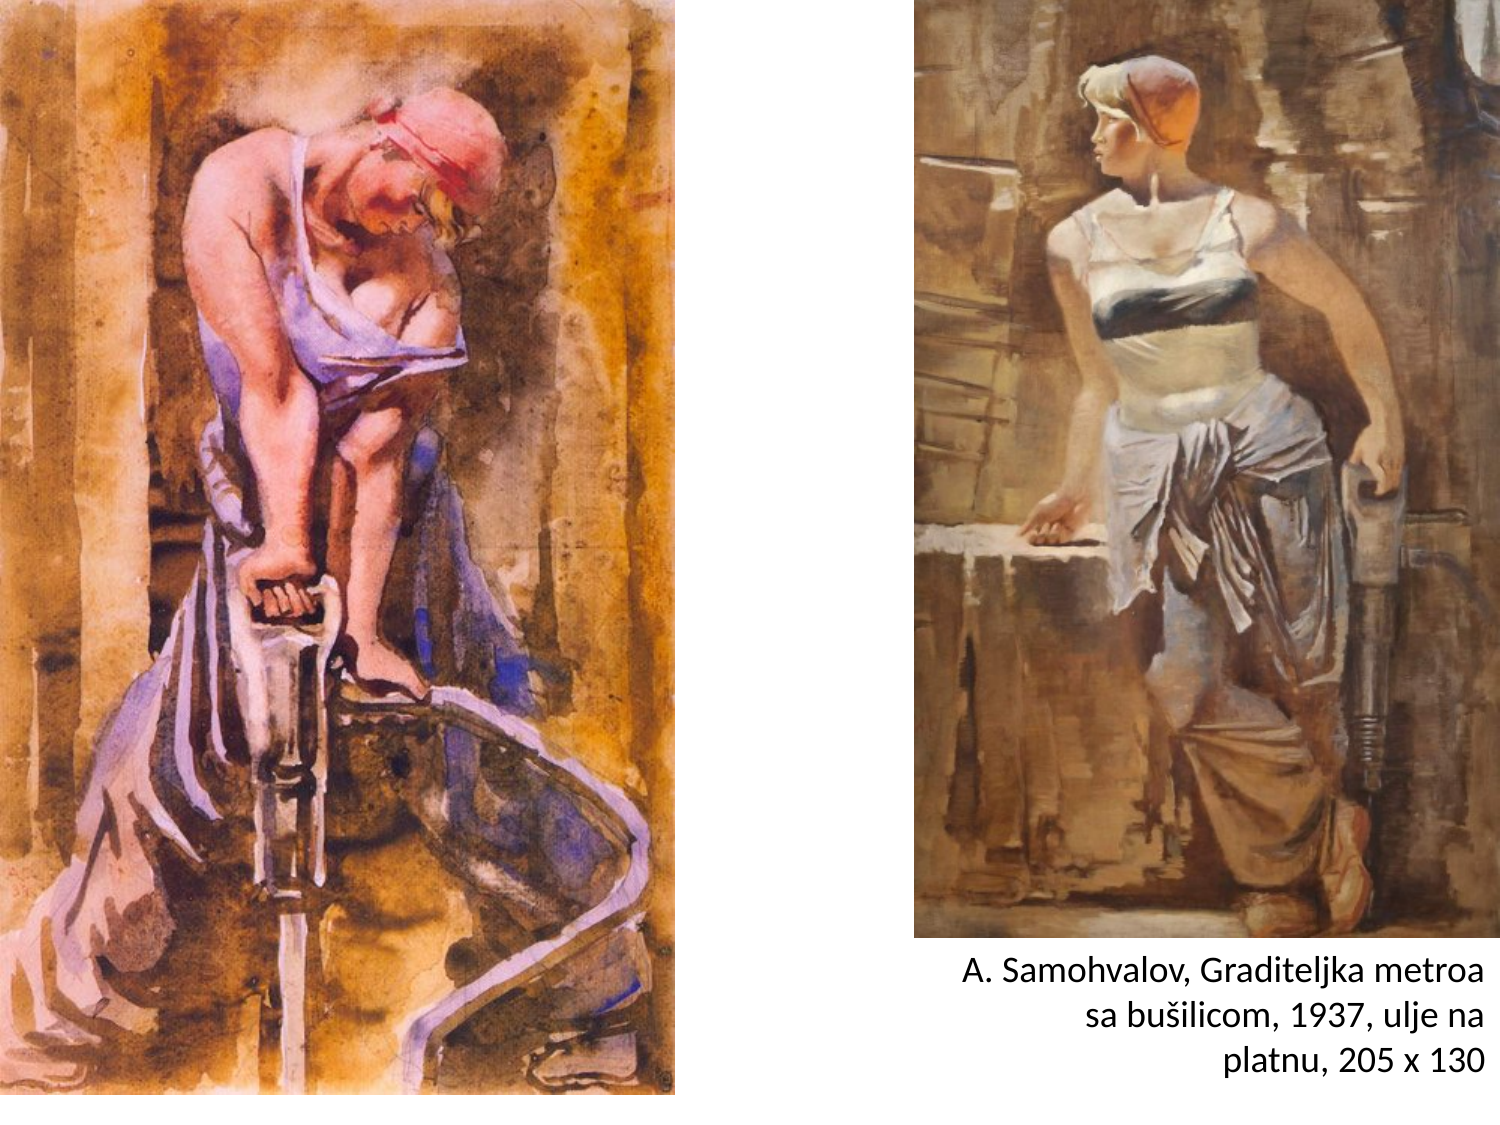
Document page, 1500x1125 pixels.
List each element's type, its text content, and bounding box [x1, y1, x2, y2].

text_box A. Samohvalov, Graditeljka metroa sa bušilicom, 1937, ulje na platnu, 205 х 130 [912, 945, 1500, 1088]
picture [0, 0, 676, 1096]
picture [913, 0, 1500, 938]
